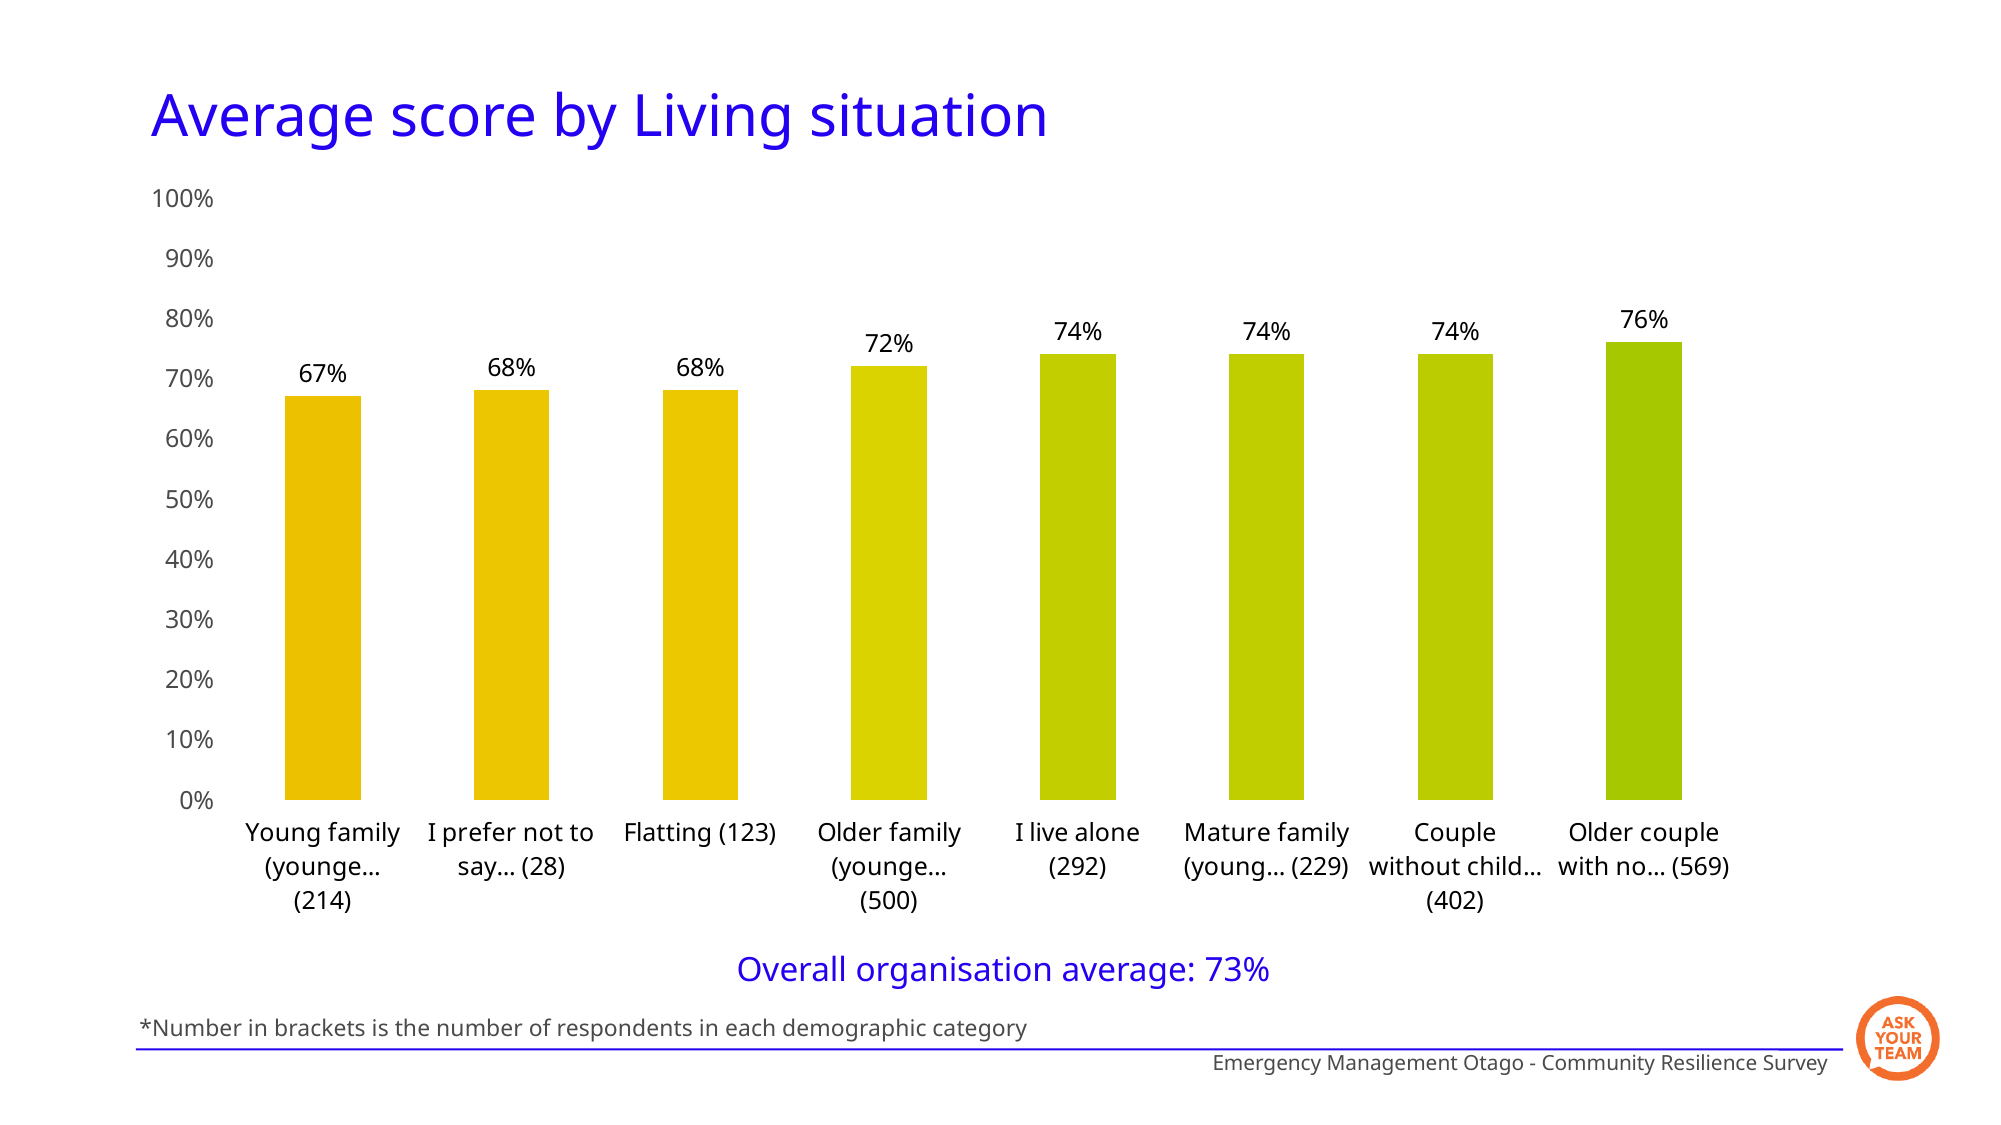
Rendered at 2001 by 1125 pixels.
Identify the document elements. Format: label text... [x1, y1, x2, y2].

text_box *Number in brackets is the number of respondents in each demographic category [124, 992, 1483, 1063]
text_box Average score by Living situation [136, 70, 1791, 166]
picture [1856, 996, 1940, 1081]
chart [118, 165, 1772, 933]
